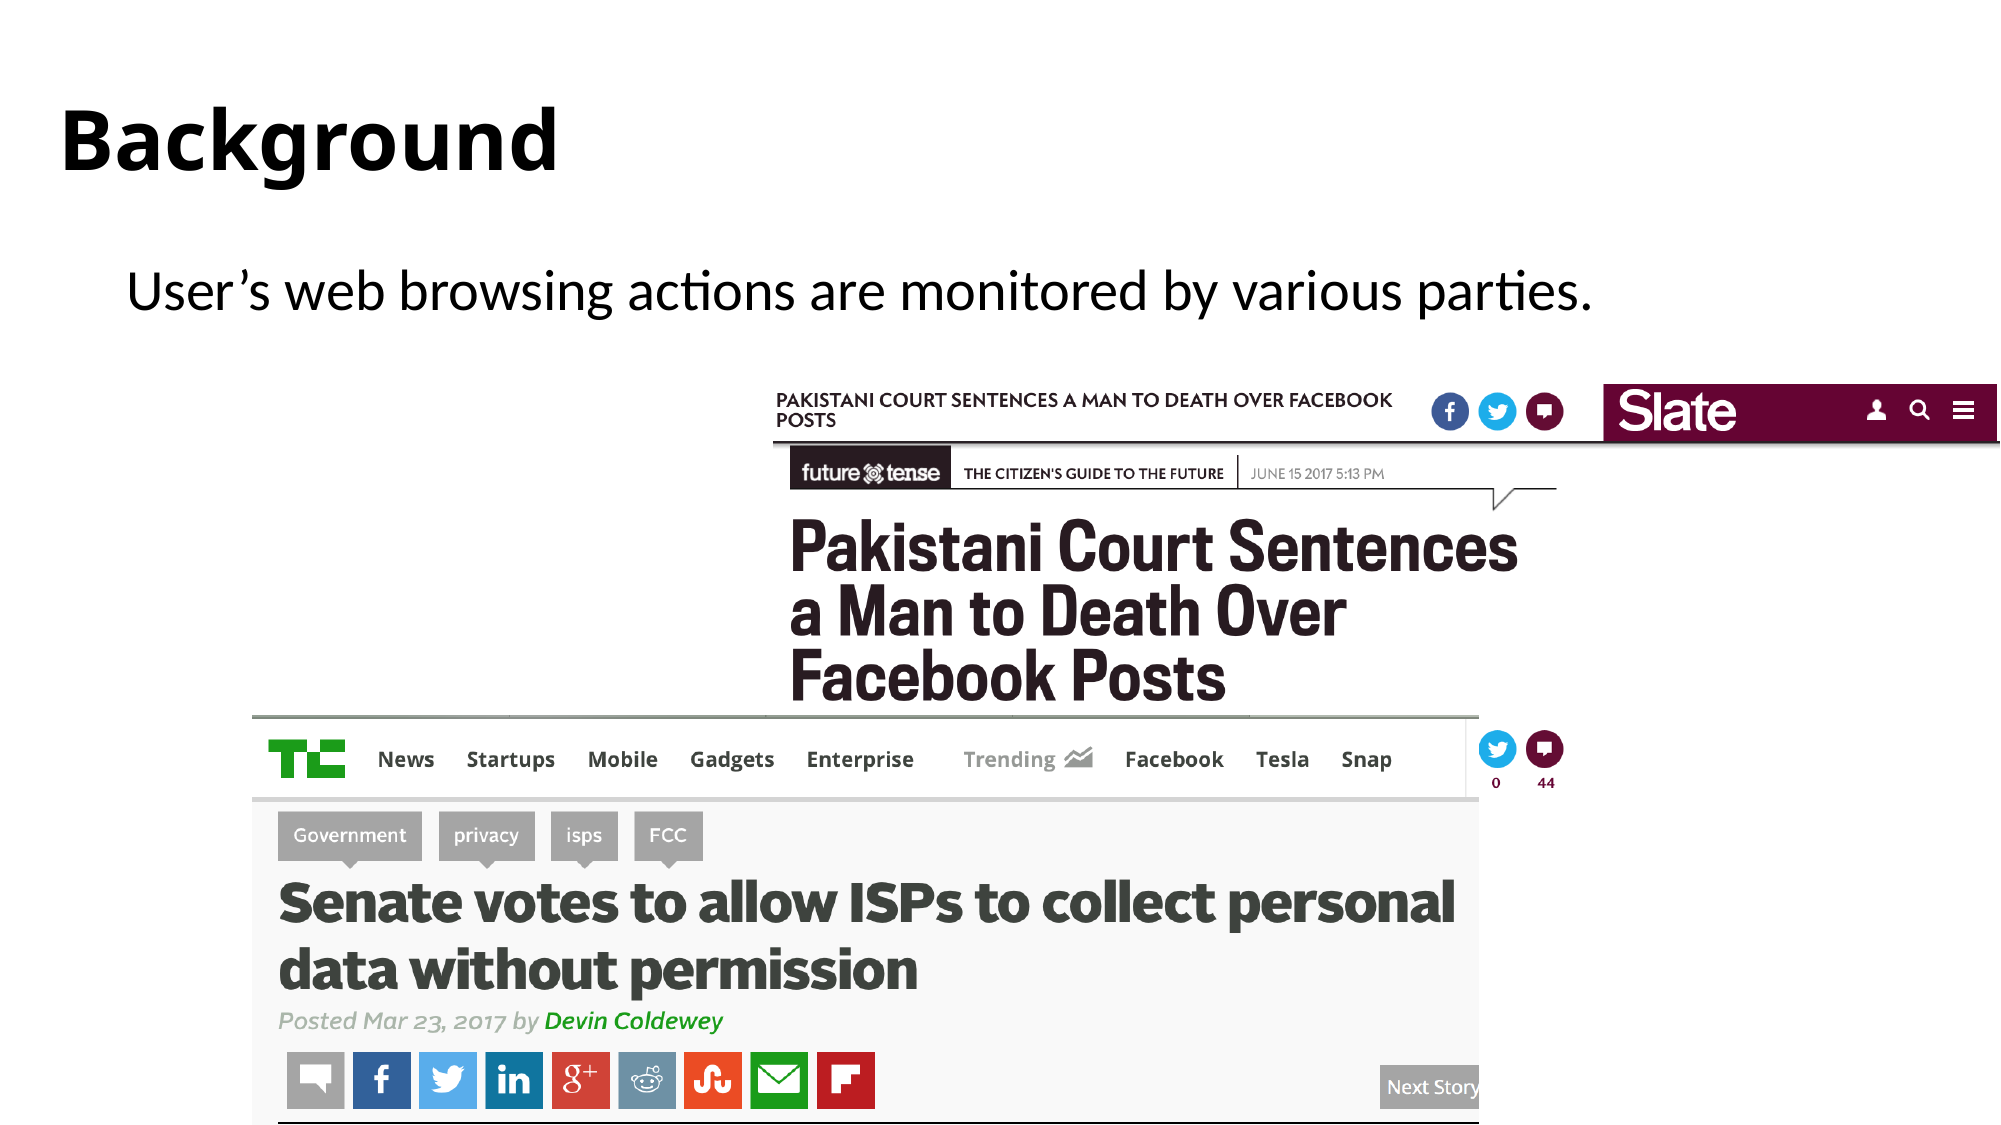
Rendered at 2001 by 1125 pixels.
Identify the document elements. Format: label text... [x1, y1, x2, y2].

text_box Background [43, 79, 577, 195]
text_box User’s web browsing actions are monitored by various parties. [111, 245, 1610, 330]
picture [252, 384, 2000, 1125]
